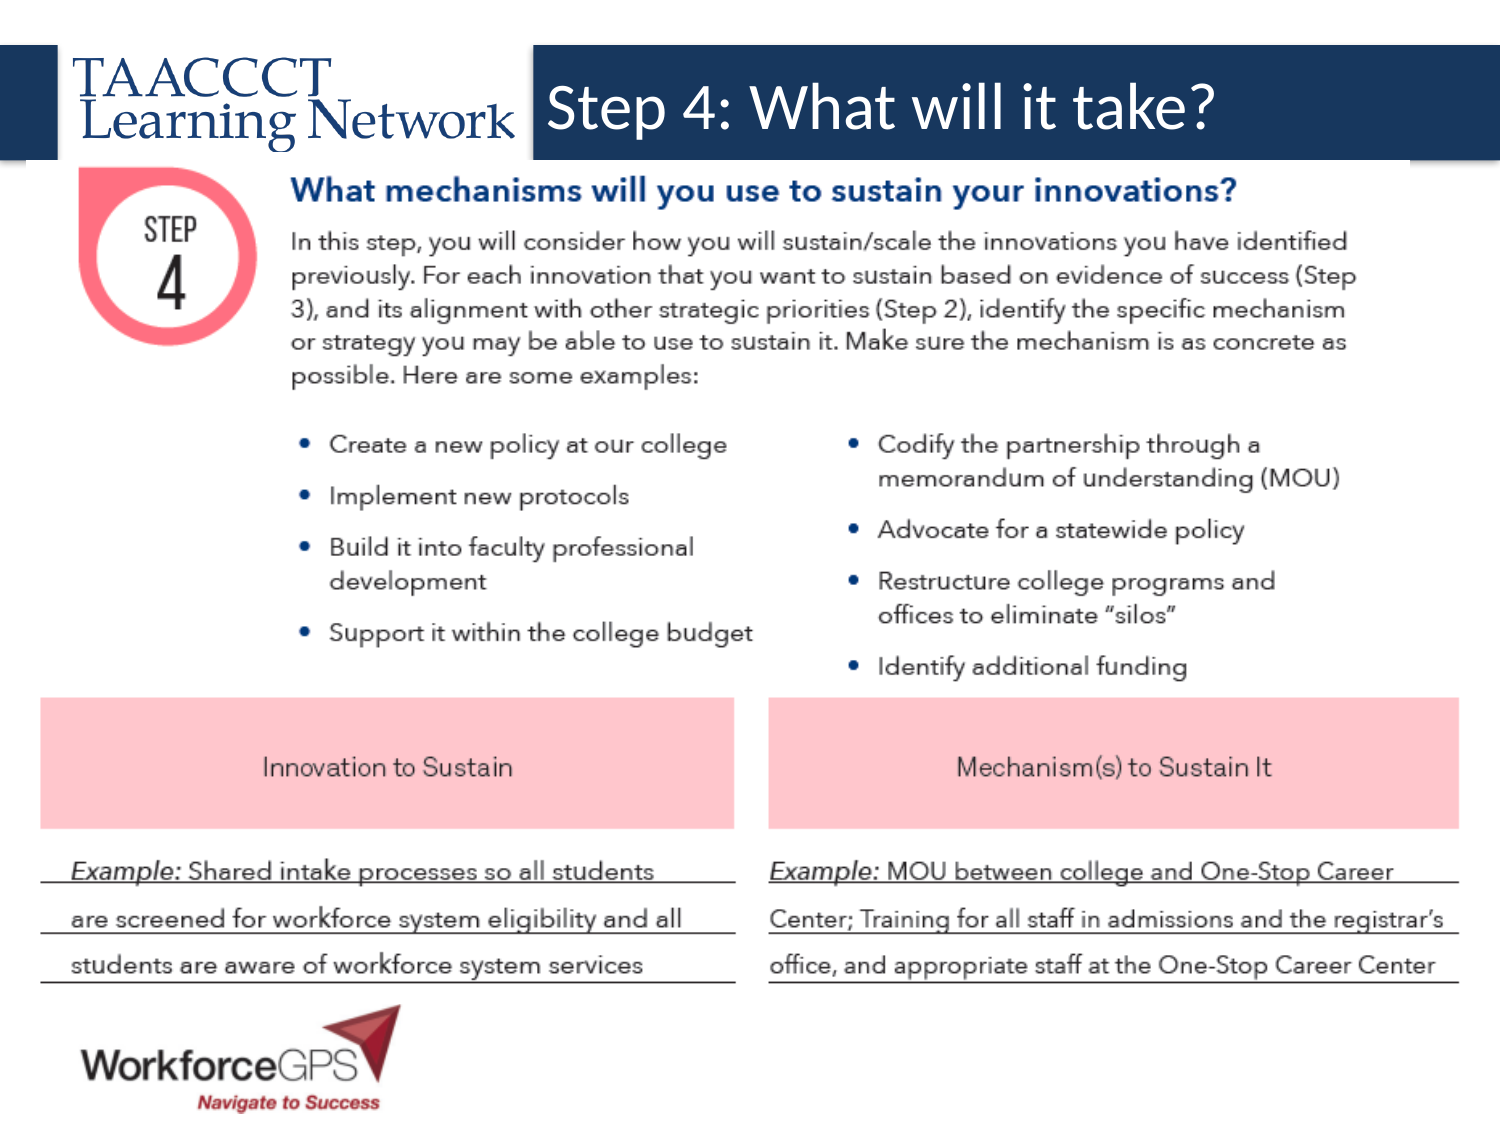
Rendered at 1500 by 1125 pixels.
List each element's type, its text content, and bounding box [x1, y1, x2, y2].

picture [78, 1004, 404, 1114]
text_box Step 4: What will it take? [531, 45, 1500, 161]
picture [25, 160, 1479, 1001]
